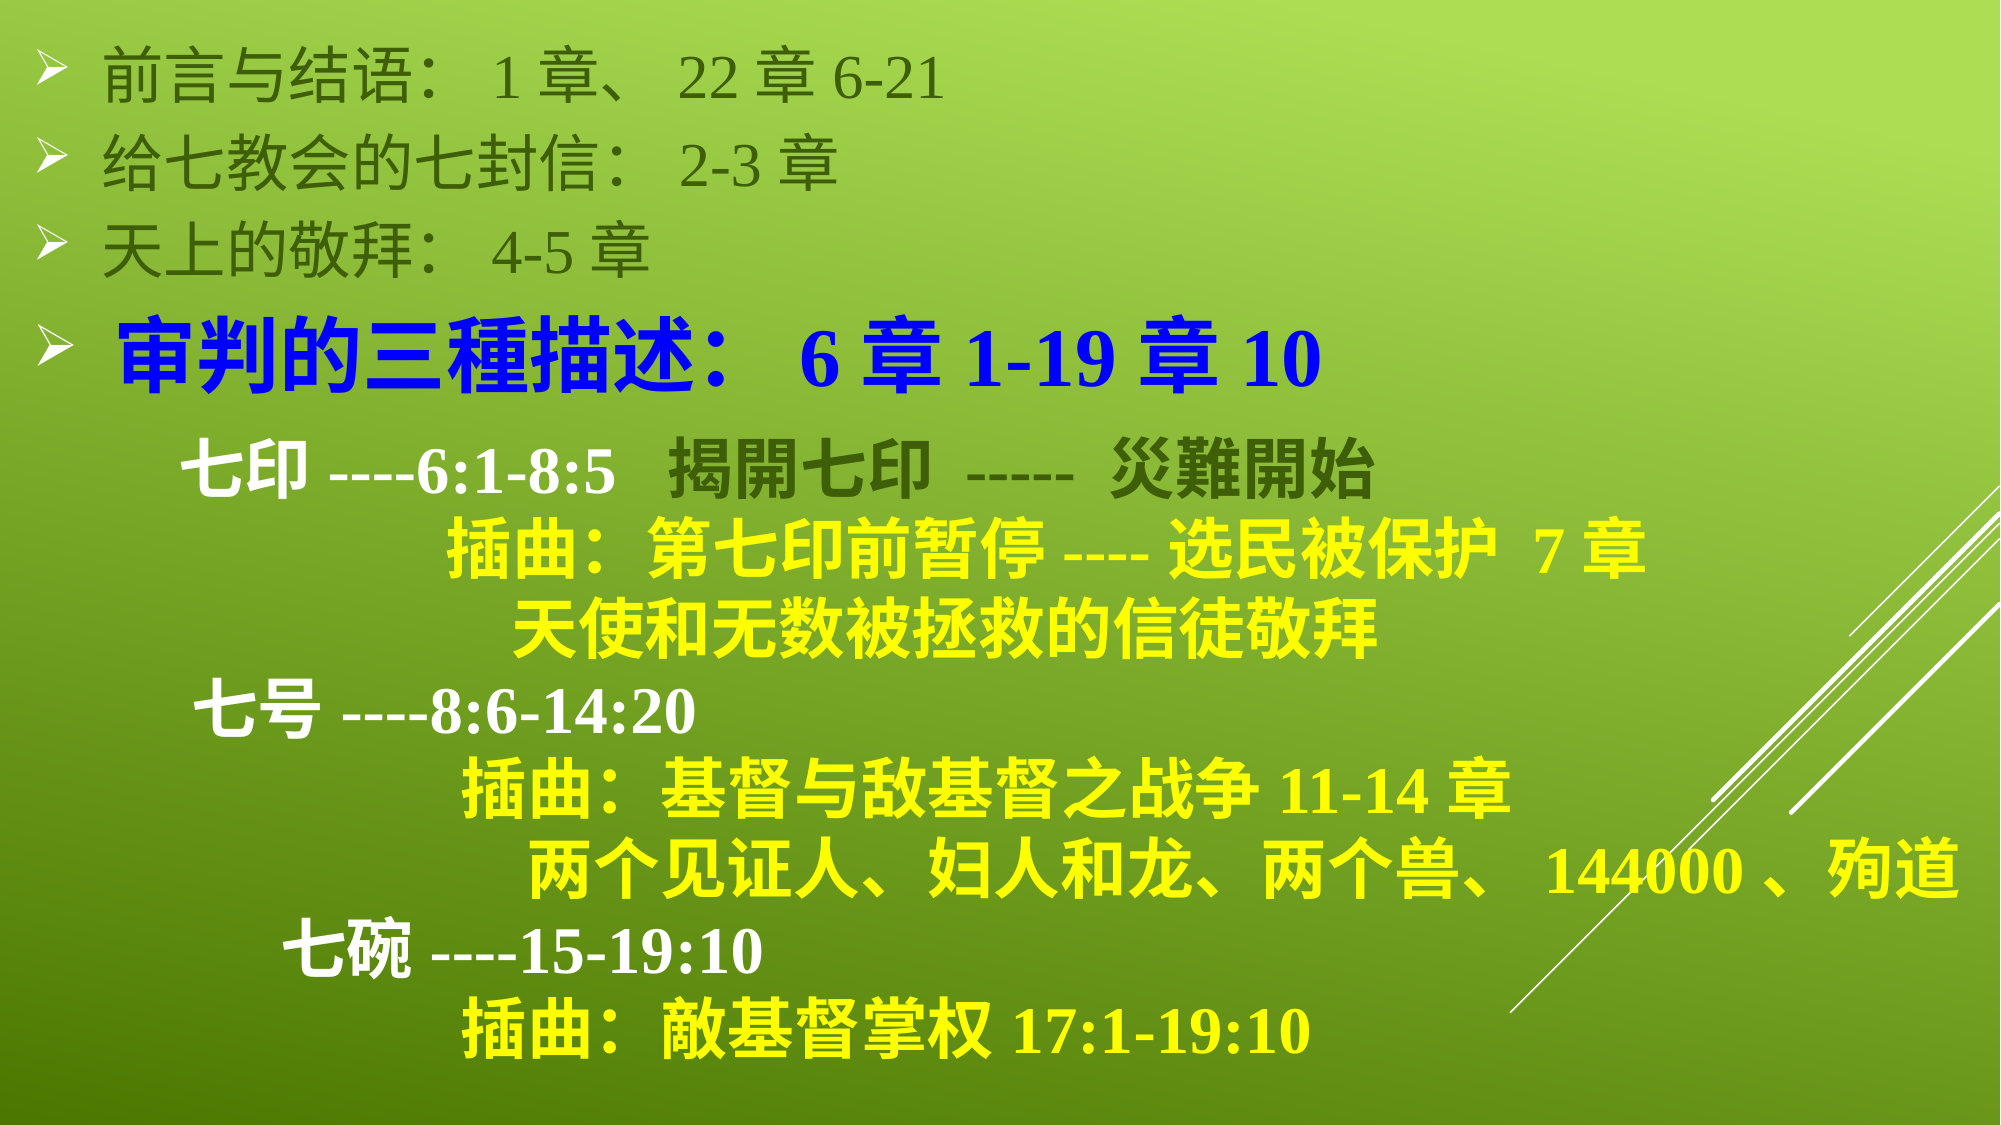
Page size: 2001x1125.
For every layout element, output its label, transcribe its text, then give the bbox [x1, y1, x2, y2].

list 前言与结语：1章、22章6-21 给七教会的七封信：2-3章 天上的敬拜：4-5章 审判的三種描述：6章1-19章10 [0, 0, 1856, 517]
text_box 七印----6:1-8:5 揭開七印 ----- 災難開始 插曲：第七印前暂停----选民被保护 7章 天使和无数被拯救的信徒敬拜 七号----8:6-14:20 插曲：基督与敌基督之战争11-14章 两个见证人、妇人和龙、两个兽、144000、殉道 七碗----15-19:10 插曲：敵基督掌权17:1-19:10 [83, 332, 2000, 1125]
